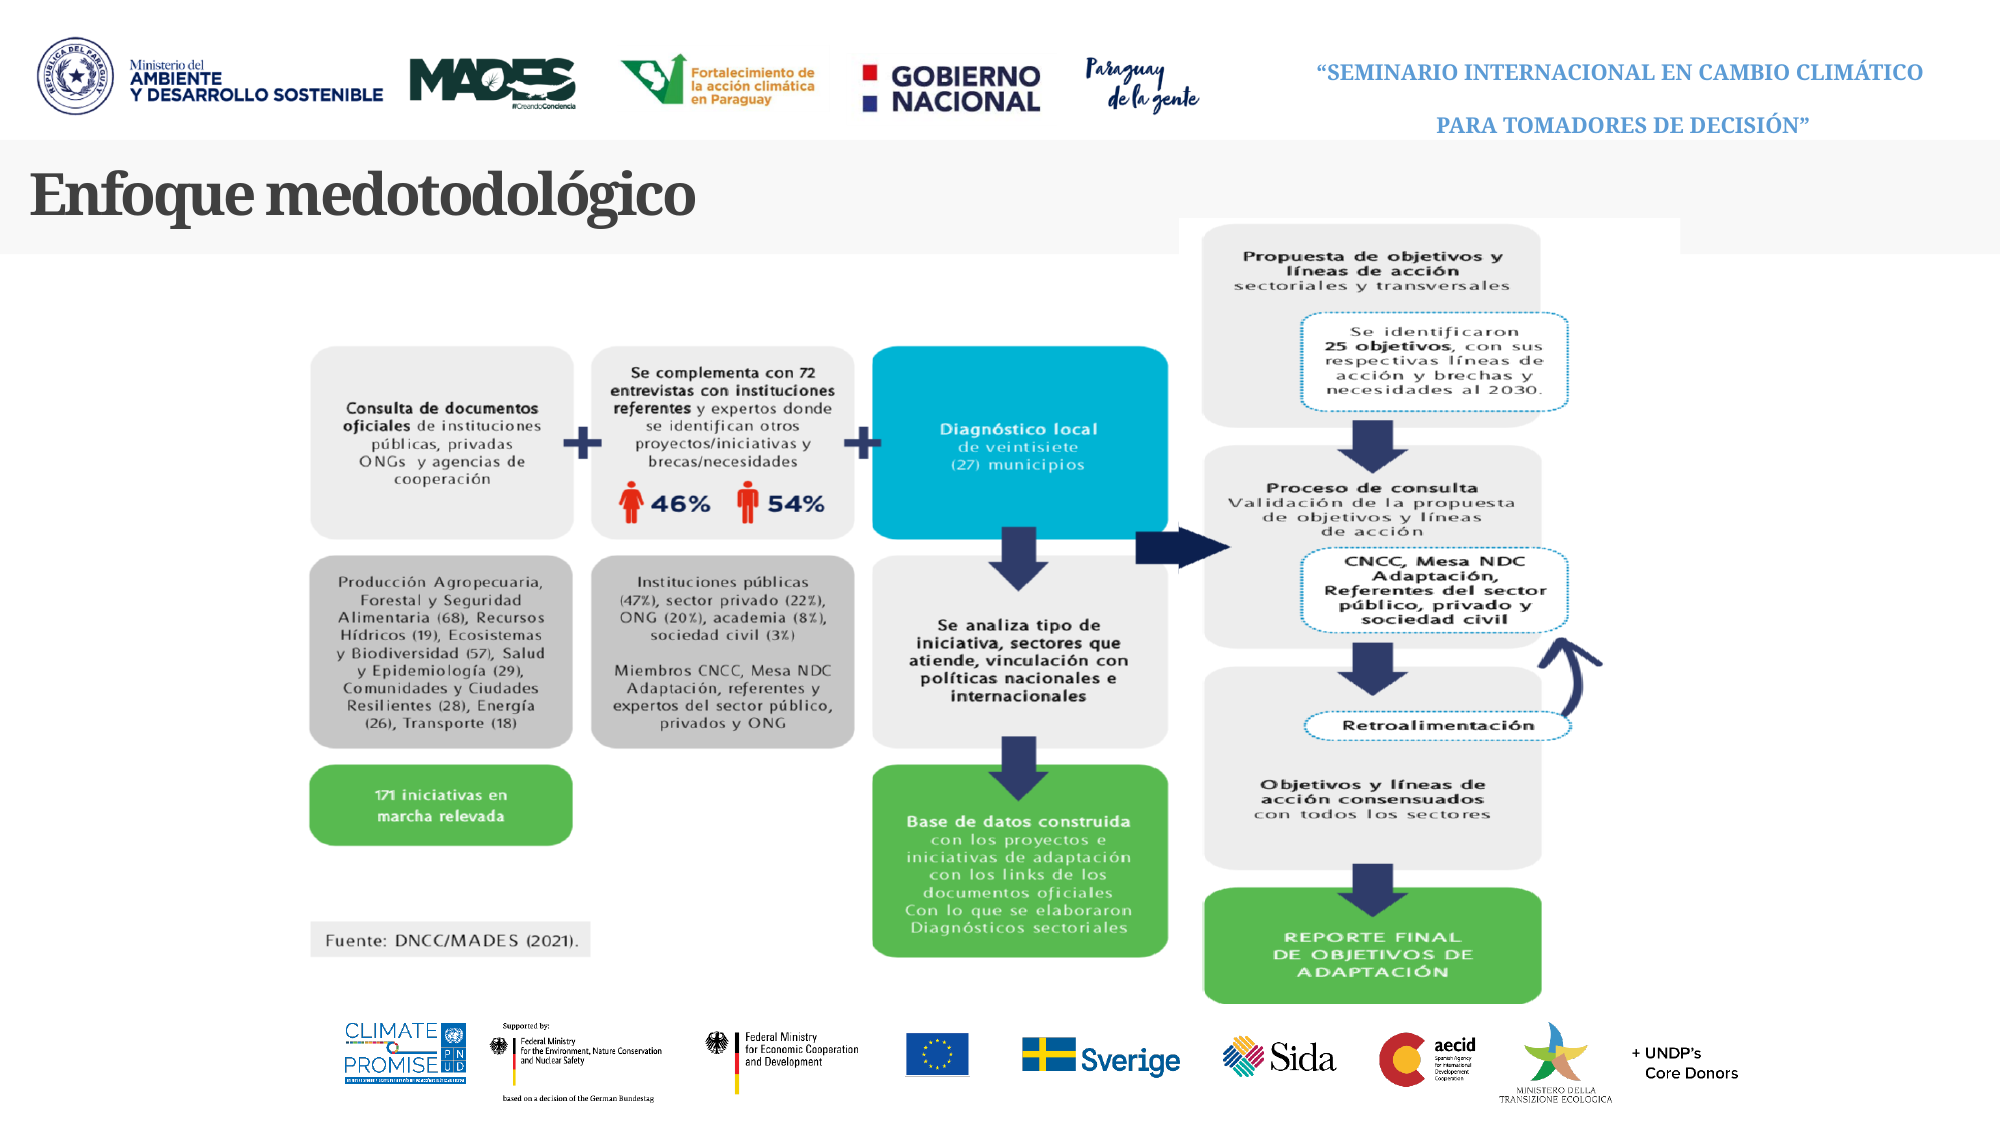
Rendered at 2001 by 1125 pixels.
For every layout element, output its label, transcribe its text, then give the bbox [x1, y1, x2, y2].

picture [278, 218, 1775, 1125]
picture [25, 21, 1206, 143]
text_box “SEMINARIO INTERNACIONAL EN CAMBIO CLIMÁTICO PARA TOMADORES DE DECISIÓN” [1246, 14, 2000, 198]
text_box Enfoque medotodológico [0, 139, 2000, 255]
